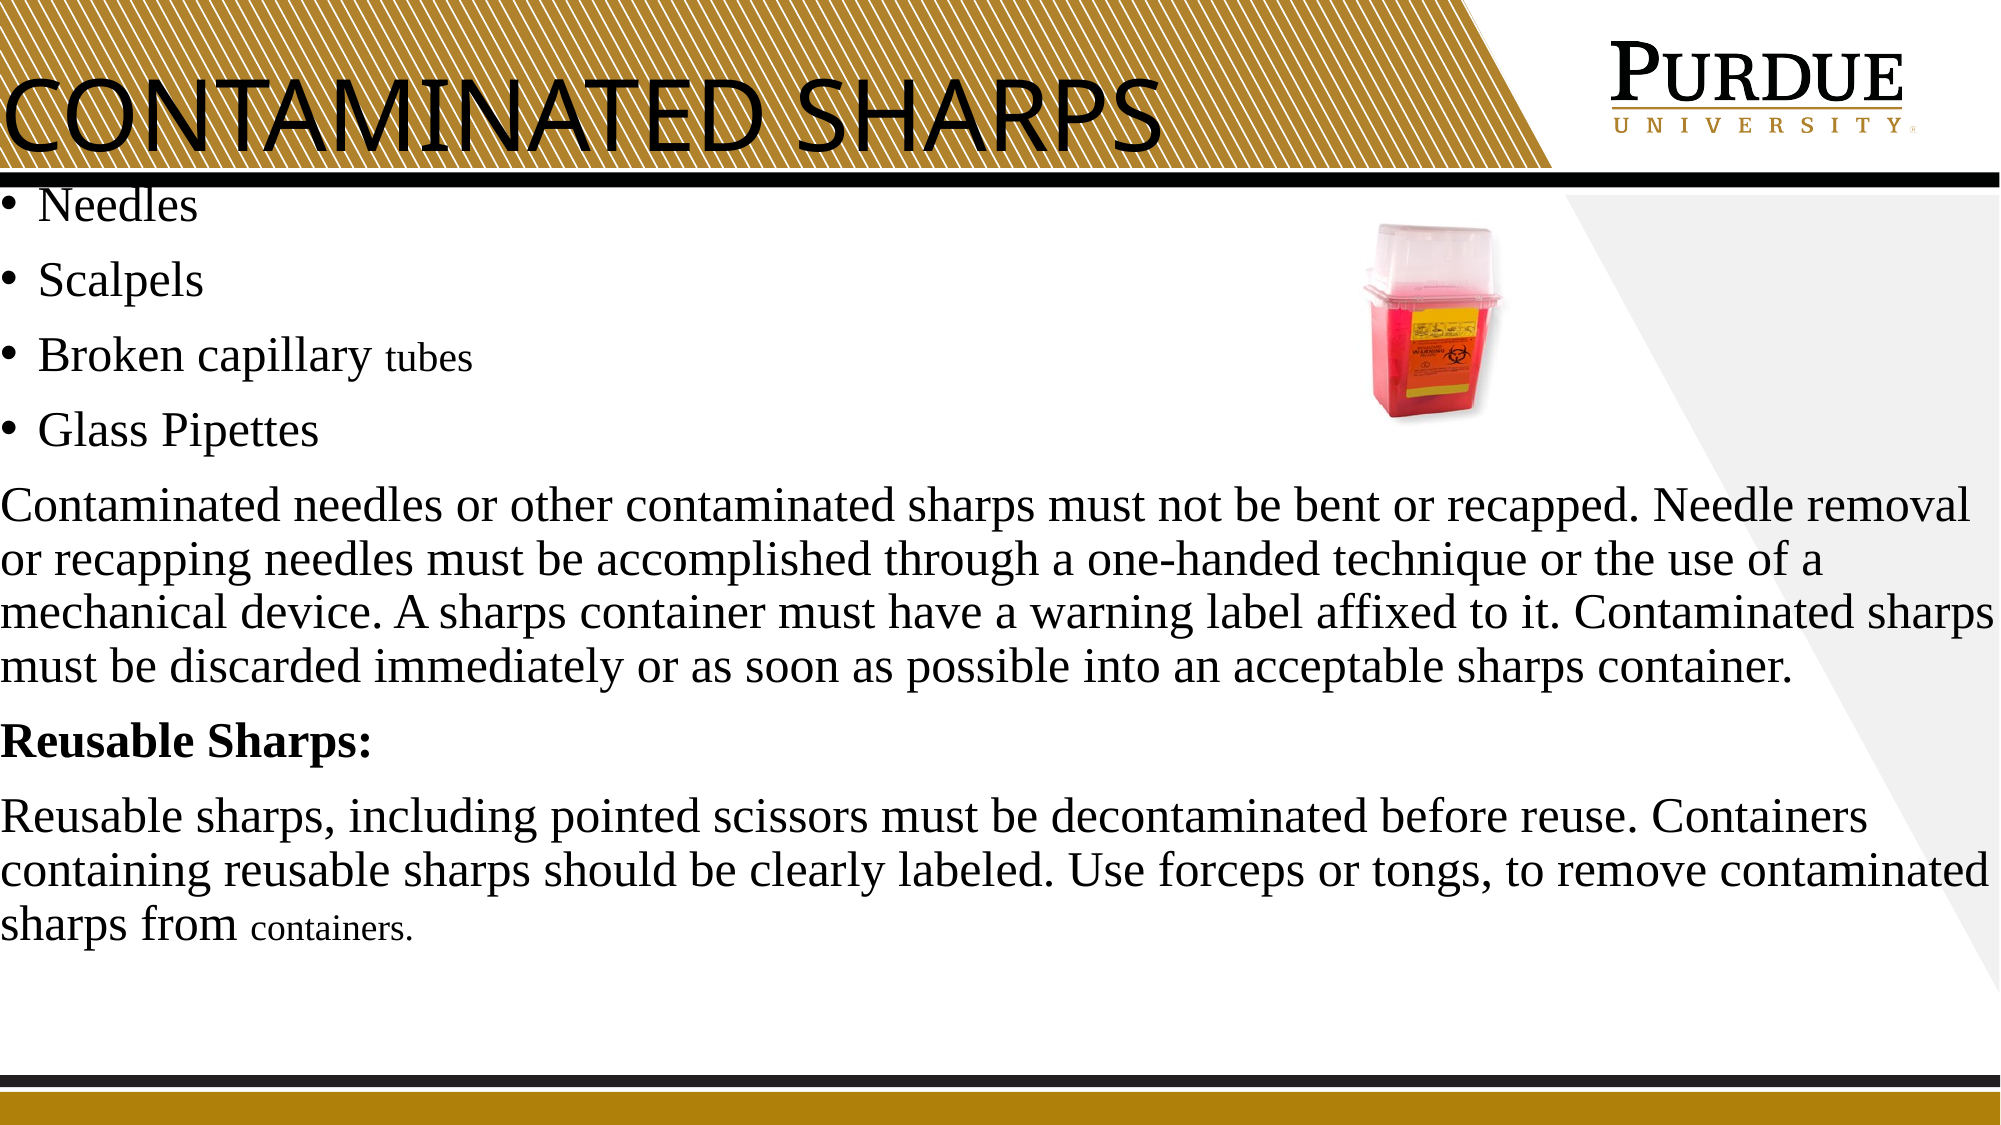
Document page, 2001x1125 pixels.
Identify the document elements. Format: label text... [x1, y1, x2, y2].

list Needles Scalpels Broken capillary tubes Glass Pipettes Contaminated needles or other contaminated sharps must not be bent or recapped. Needle removal or recapping needles must be accomplished through a one-handed technique or the use of a mechanical device. A sharps container must have a warning label affixed to it. Contaminated sharps must be discarded immediately or as soon as possible into an acceptable sharps container. Reusable Sharps: Reusable sharps, including pointed scissors must be decontaminated before reuse. Containers containing reusable sharps should be clearly labeled. Use forceps or tongs, to remove contaminated sharps from containers. [0, 178, 2000, 1125]
picture [1611, 41, 1917, 133]
title Contaminated Sharps [0, 65, 1523, 137]
picture [1324, 190, 1543, 436]
